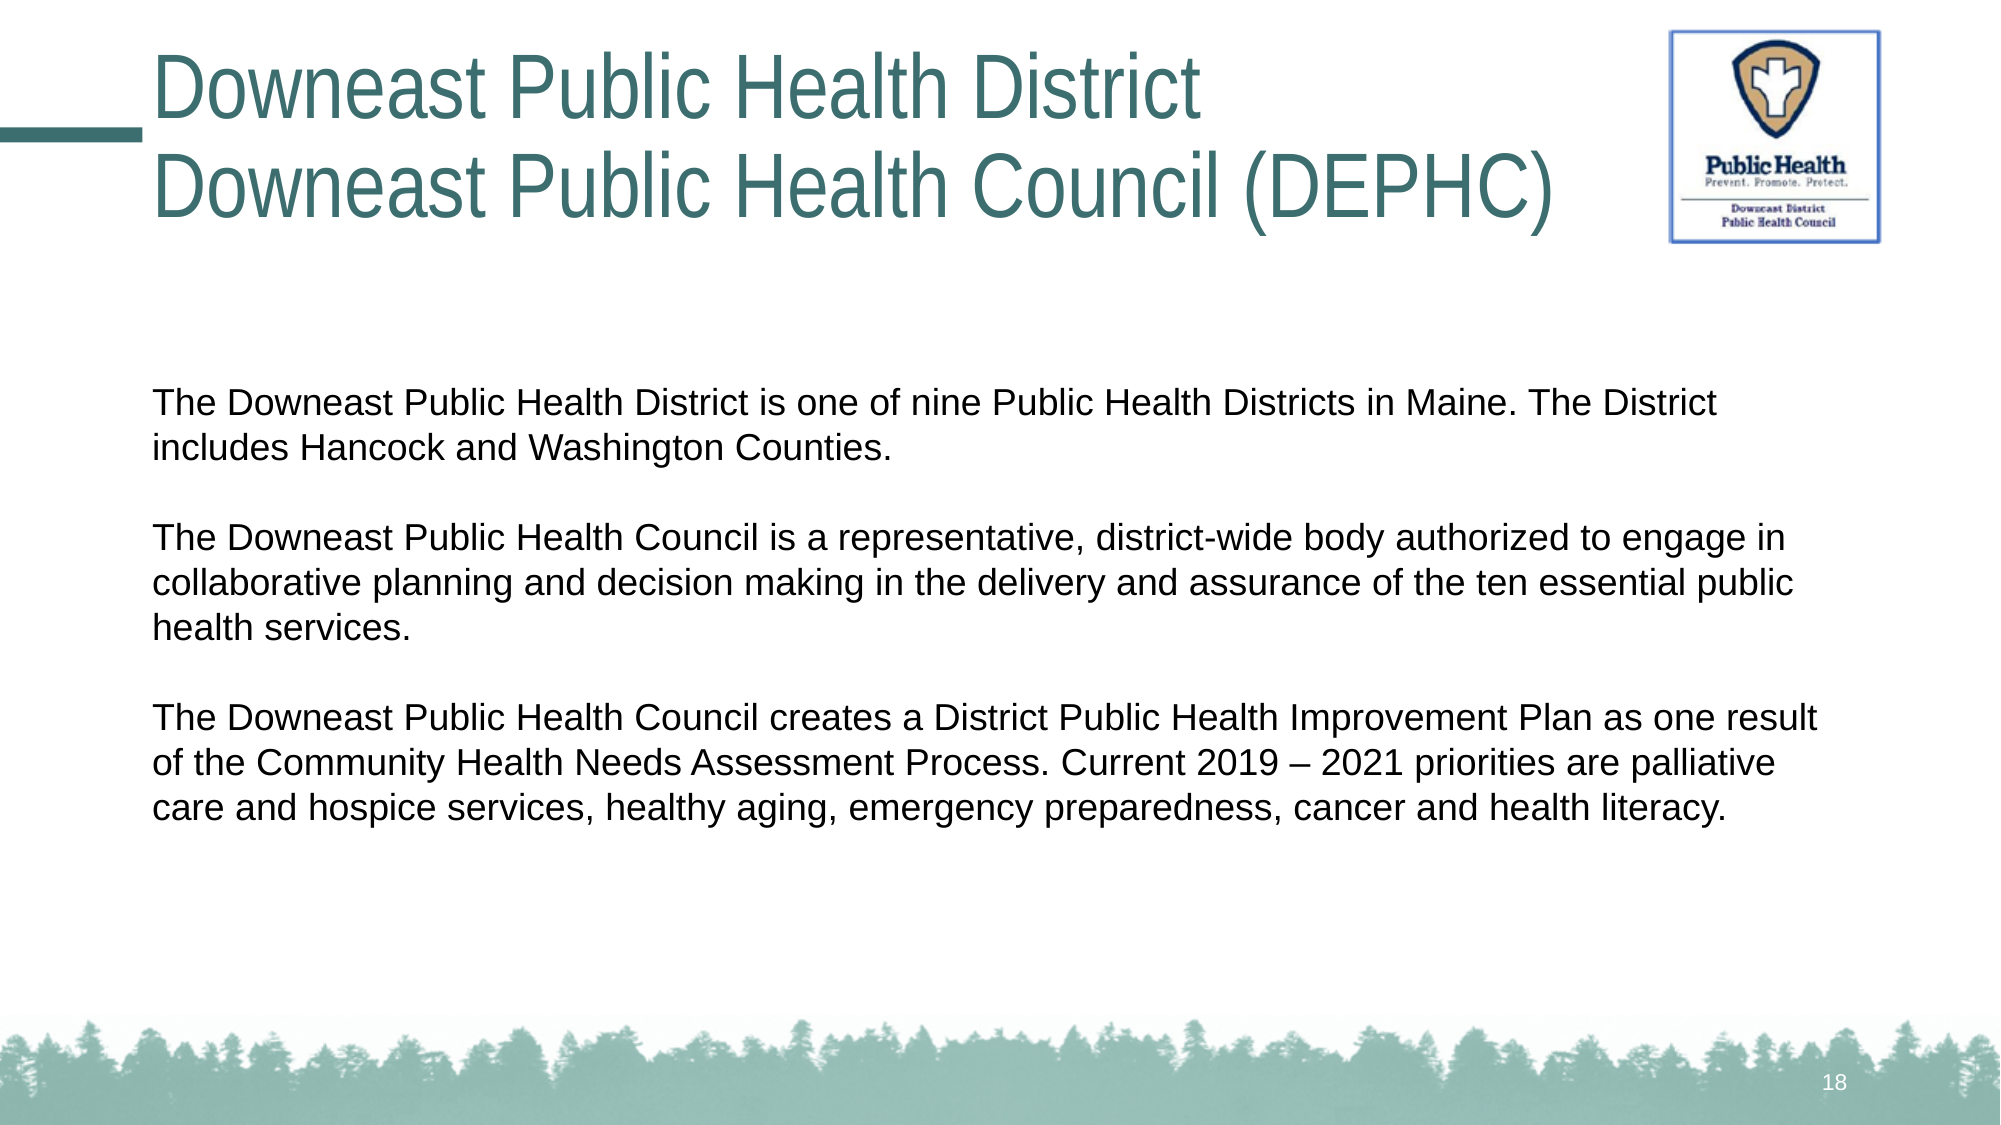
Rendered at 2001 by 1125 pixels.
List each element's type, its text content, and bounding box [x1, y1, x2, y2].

title Downeast Public Health District Downeast Public Health Council (DEPHC) [137, 29, 1640, 248]
picture [0, 1015, 2000, 1125]
slide_number 18 [1412, 1042, 1863, 1103]
text_box The Downeast Public Health District is one of nine Public Health Districts in Maine. The District includes Hancock and Washington Counties. The Downeast Public Health Council is a representative, district-wide body authorized to engage in collaborative planning and decision making in the delivery and assurance of the ten essential public health services. The Downeast Public Health Council creates a District Public Health Improvement Plan as one result of the Community Health Needs Assessment Process. Current 2019 – 2021 priorities are palliative care and hospice services, healthy aging, emergency preparedness, cancer and health literacy. [137, 370, 1844, 836]
picture [1640, 0, 1911, 272]
